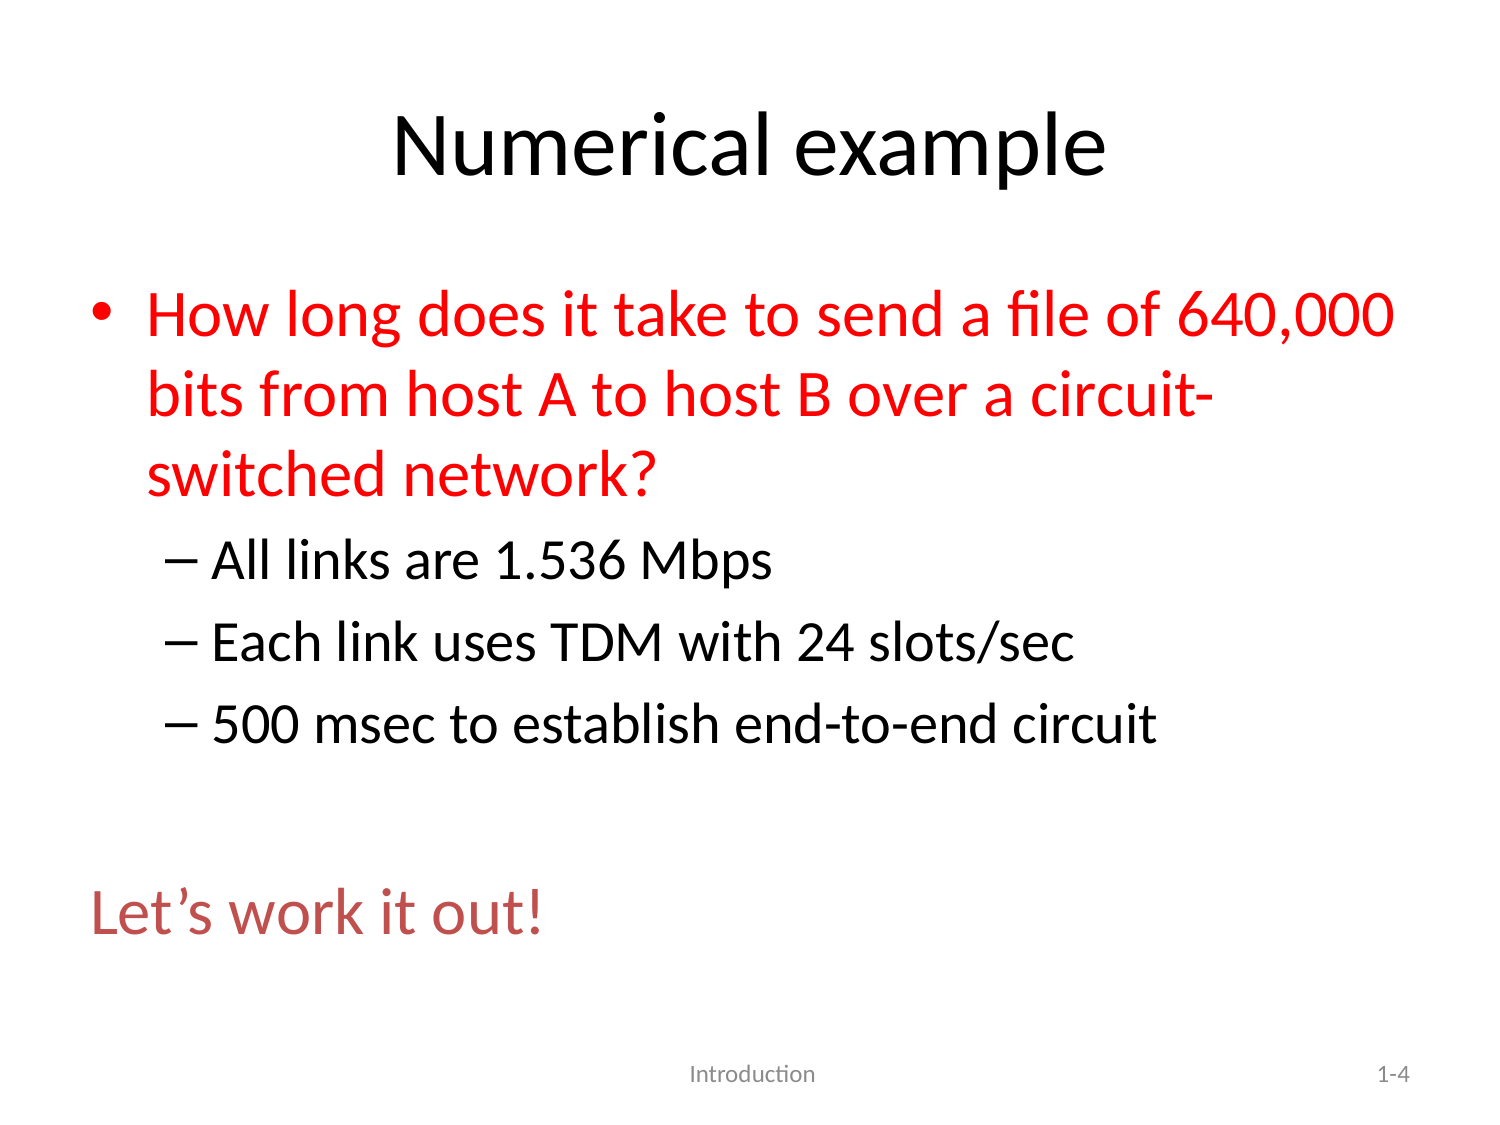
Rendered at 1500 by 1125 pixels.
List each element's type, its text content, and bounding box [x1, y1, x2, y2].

title Numerical example [75, 45, 1425, 233]
footer Introduction [512, 1042, 988, 1103]
slide_number 1-4 [1074, 1042, 1425, 1103]
list How long does it take to send a file of 640,000 bits from host A to host B over a circuit-switched network? All links are 1.536 Mbps Each link uses TDM with 24 slots/sec 500 msec to establish end-to-end circuit Let’s work it out! [75, 262, 1425, 1005]
